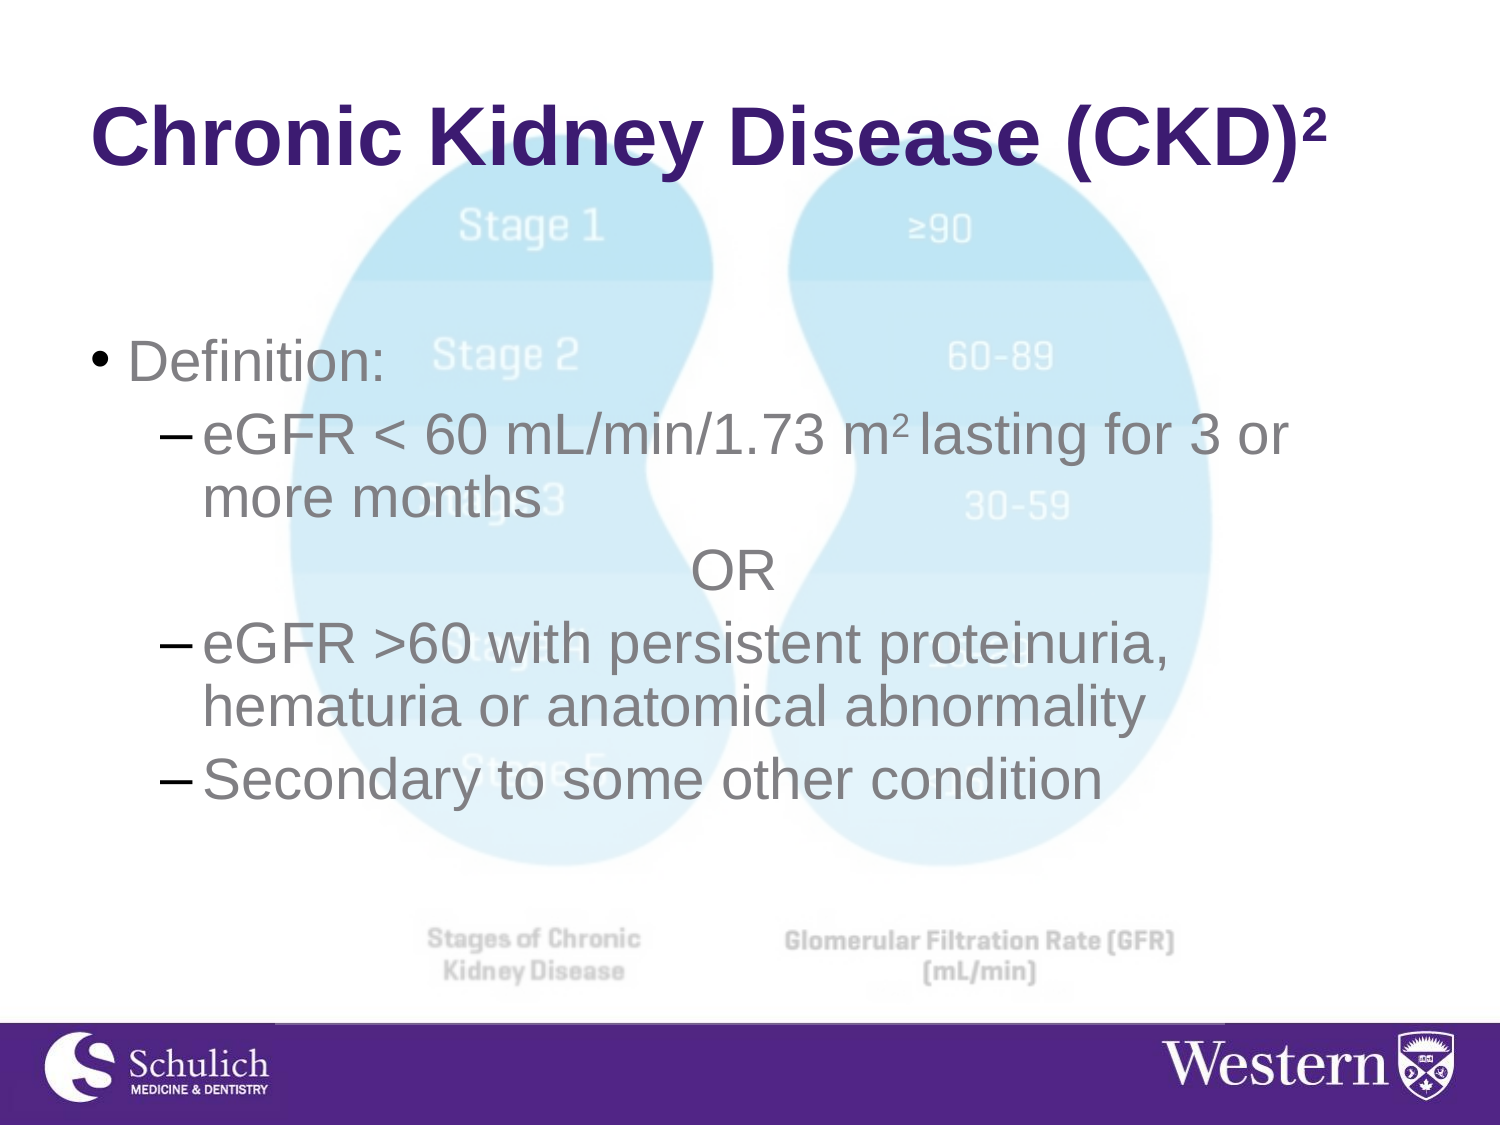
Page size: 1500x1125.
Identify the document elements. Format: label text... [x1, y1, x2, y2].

picture [0, 0, 1500, 1125]
title Chronic Kidney Disease (CKD)2 [75, 45, 1425, 232]
list Definition: eGFR < 60 mL/min/1.73 m2 lasting for 3 or more months OR eGFR >60 with persistent proteinuria, hematuria or anatomical abnormality Secondary to some other condition [75, 232, 270, 976]
list Definition: eGFR < 60 mL/min/1.73 m2 lasting for 3 or more months OR eGFR >60 with persistent proteinuria, hematuria or anatomical abnormality Secondary to some other condition [1230, 232, 1425, 976]
